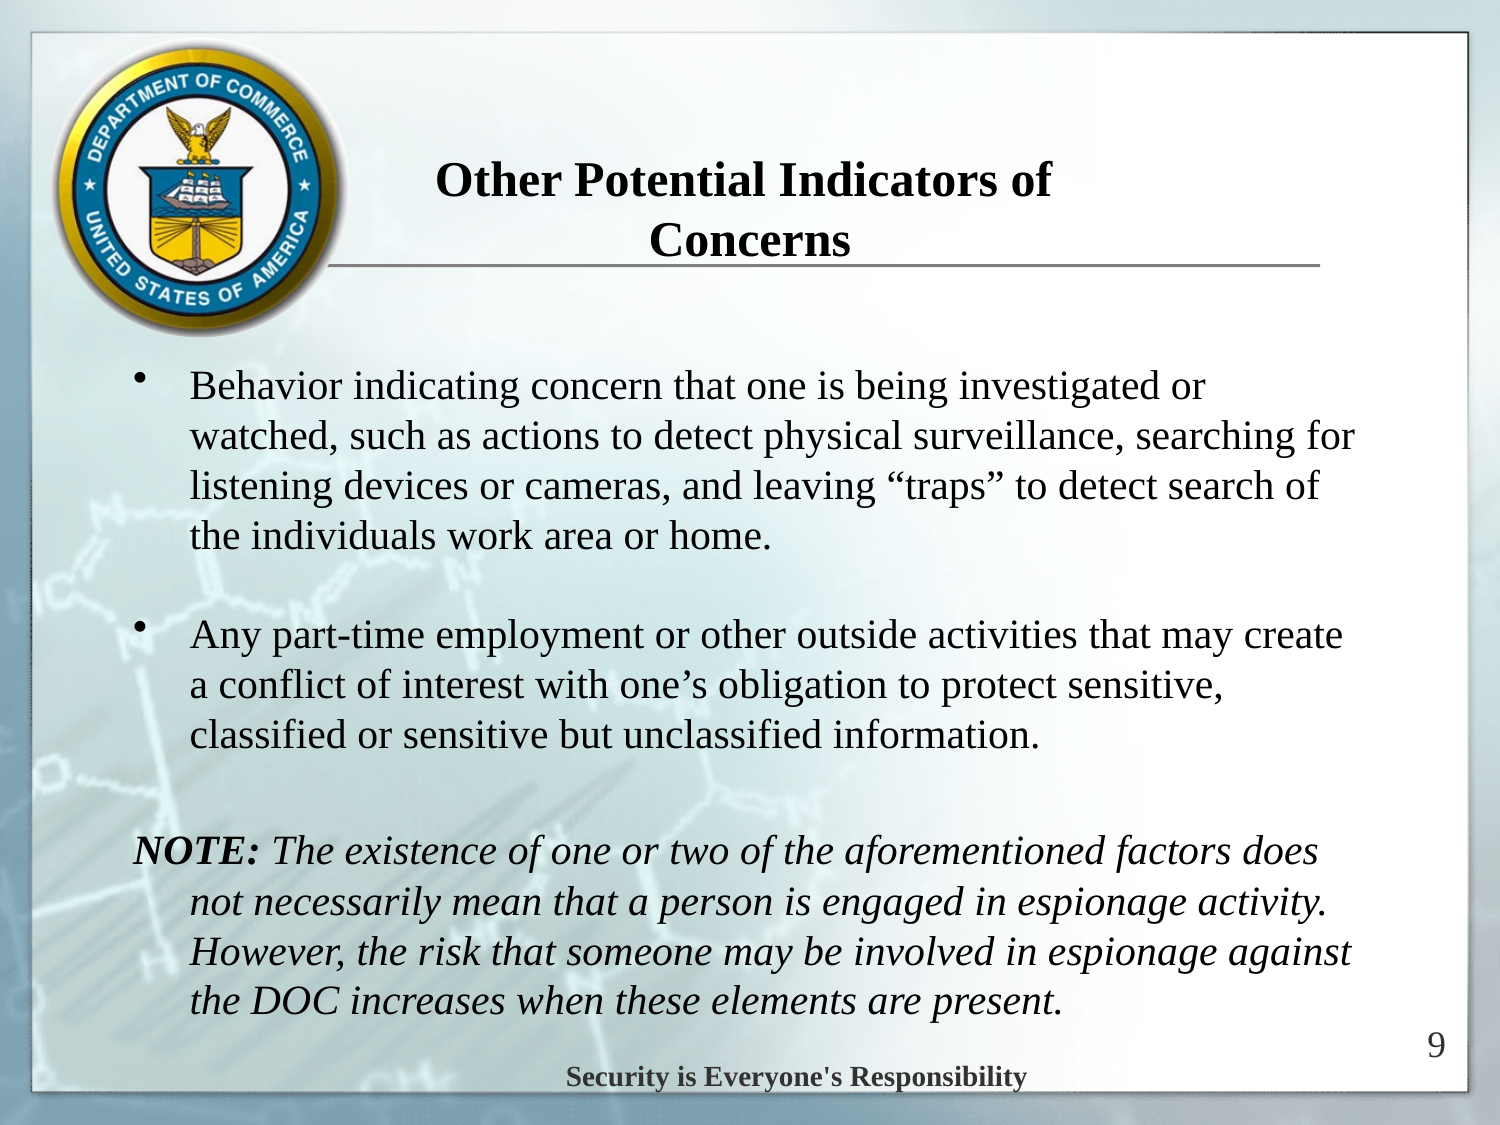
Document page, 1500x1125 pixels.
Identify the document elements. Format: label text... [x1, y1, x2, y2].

text_box 9 [1412, 1012, 1463, 1088]
picture [0, 0, 1500, 1125]
text_box Behavior indicating concern that one is being investigated or watched, such as actions to detect physical surveillance, searching for listening devices or cameras, and leaving “traps” to detect search of the individuals work area or home. Any part-time employment or other outside activities that may create a conflict of interest with one’s obligation to protect sensitive, classified or sensitive but unclassified information. NOTE: The existence of one or two of the aforementioned factors does not necessarily mean that a person is engaged in espionage activity. However, the risk that someone may be involved in espionage against the DOC increases when these elements are present. [118, 350, 1382, 1050]
title Other Potential Indicators of Concerns [354, 149, 1175, 263]
text_box Security is Everyone's Responsibility [324, 1050, 1277, 1100]
